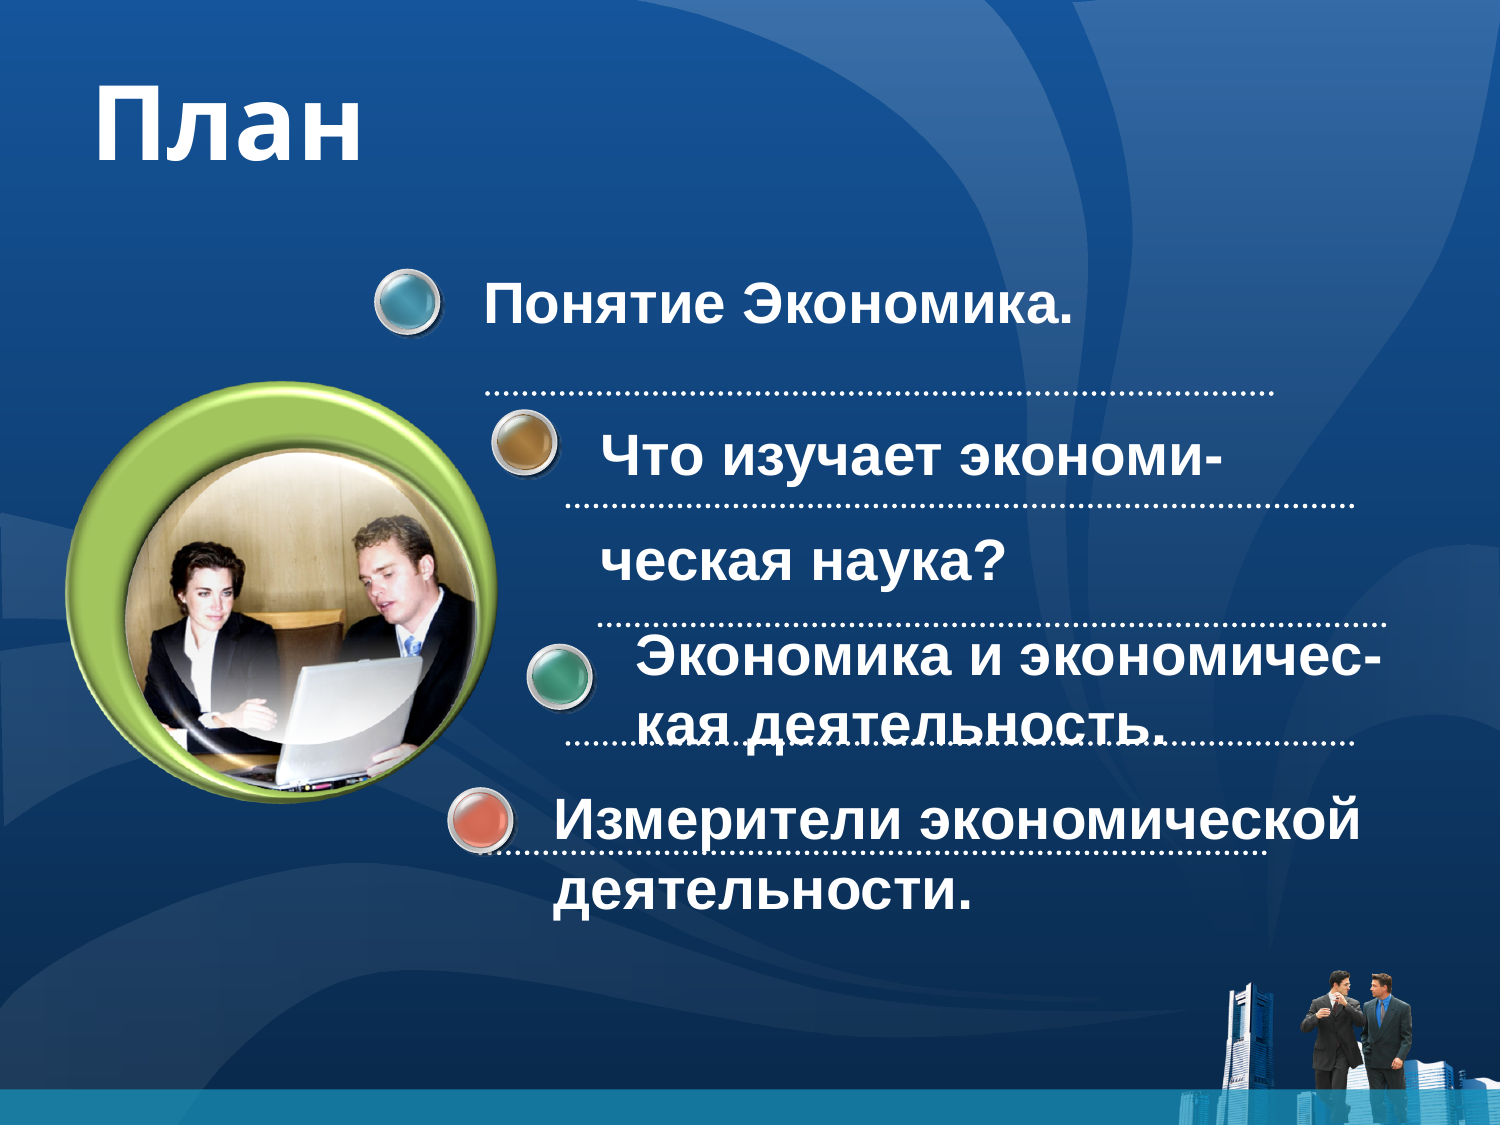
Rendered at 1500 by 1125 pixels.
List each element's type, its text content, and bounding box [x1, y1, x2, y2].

picture [523, 404, 532, 409]
picture [473, 853, 483, 858]
picture [517, 475, 527, 480]
picture [558, 639, 567, 644]
title План [74, 24, 1327, 213]
picture [62, 377, 501, 807]
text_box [447, 787, 513, 853]
text_box Экономика и экономичес-кая деятельность. [621, 609, 1454, 764]
picture [513, 819, 518, 829]
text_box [374, 269, 440, 335]
picture [557, 441, 562, 451]
text_box Понятие Экономика. [468, 257, 1264, 343]
picture [440, 301, 445, 311]
picture [1125, 944, 1500, 1089]
picture [406, 264, 415, 269]
text_box Что изучает экономи-ческая наука? [585, 374, 1313, 600]
picture [522, 668, 527, 677]
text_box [504, 409, 557, 475]
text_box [527, 644, 593, 710]
text_box Измерители экономической деятельности. [538, 773, 1407, 929]
text_box [0, 1089, 1500, 1125]
